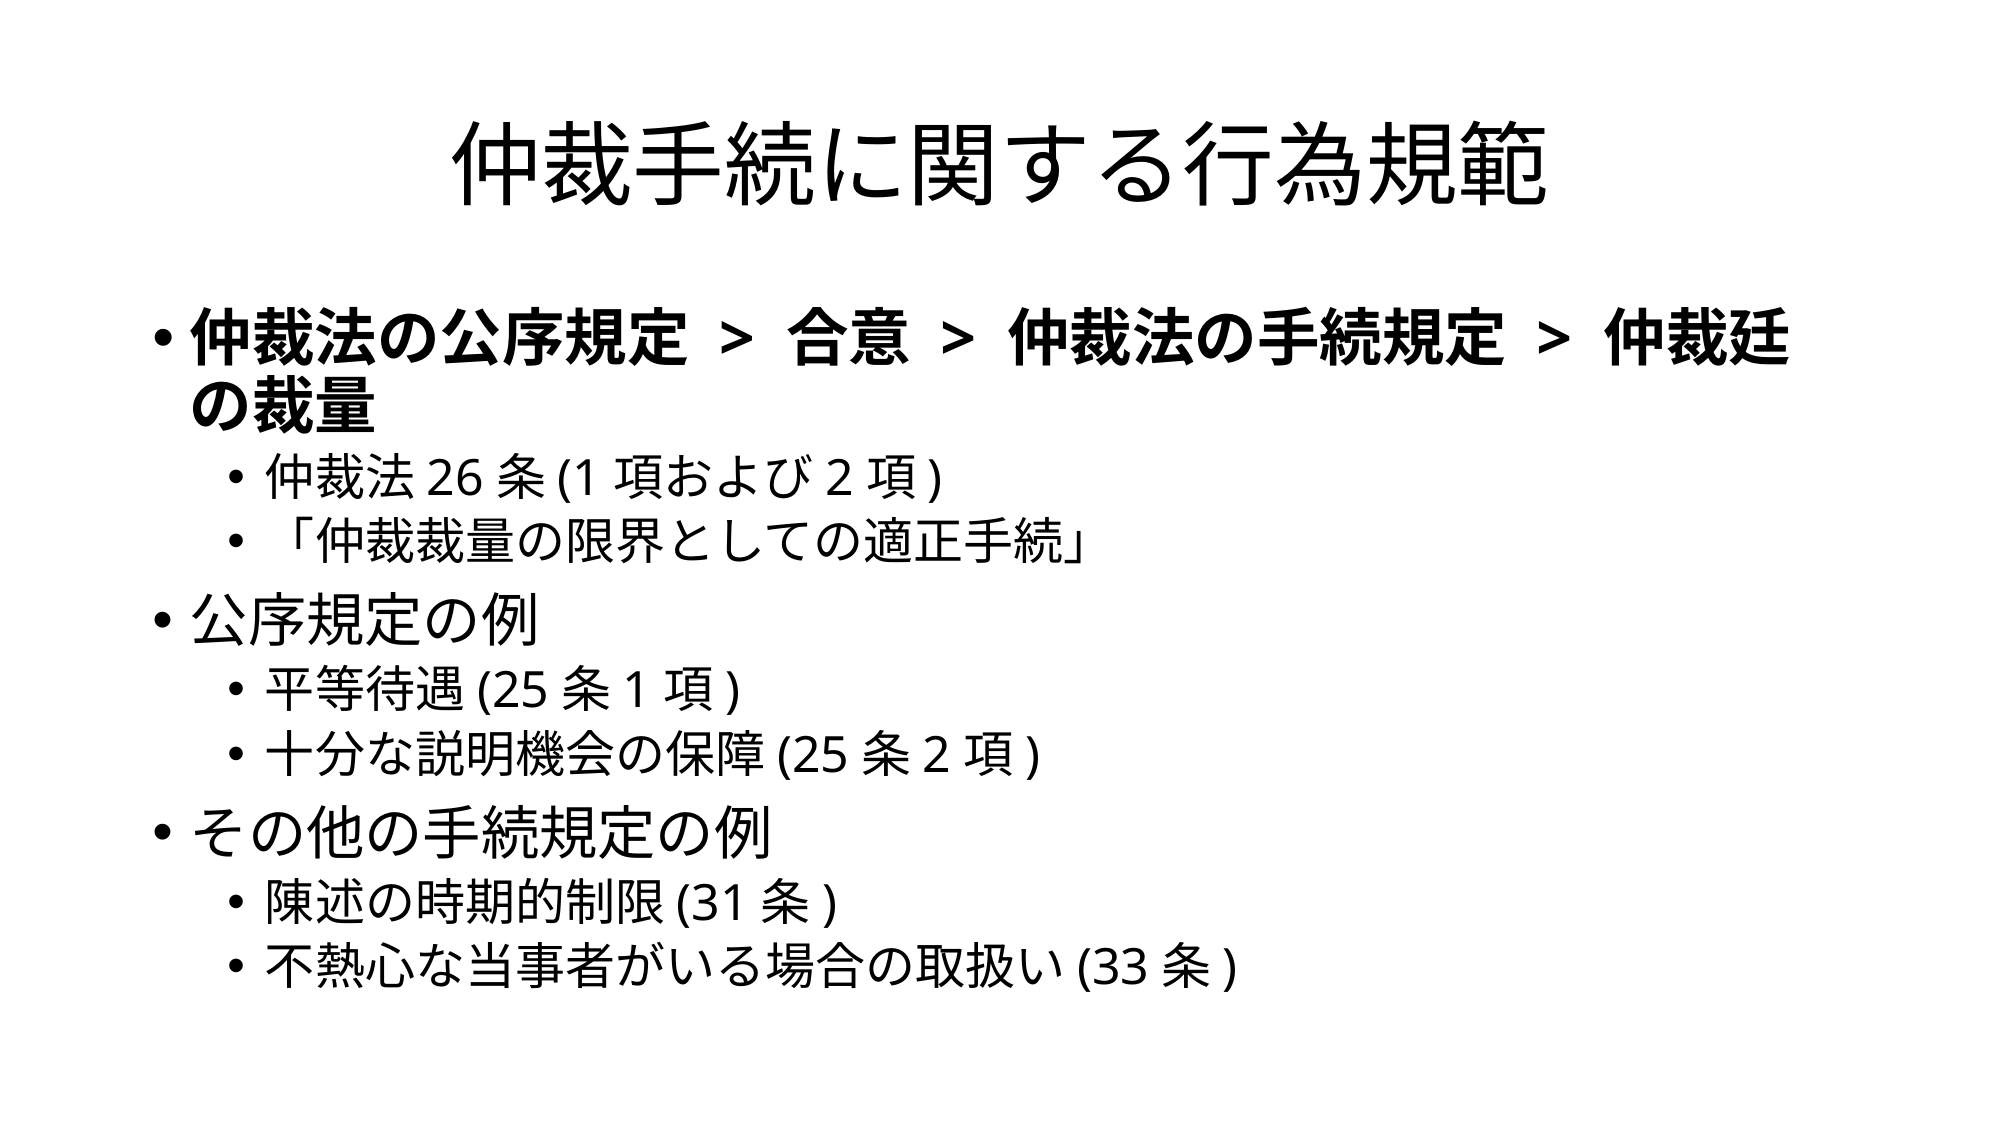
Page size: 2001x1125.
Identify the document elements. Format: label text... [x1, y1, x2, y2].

list 仲裁法の公序規定 > 合意 > 仲裁法の手続規定 > 仲裁廷の裁量 仲裁法26条(1項および2項) 「仲裁裁量の限界としての適正手続」 公序規定の例 平等待遇(25条1項) 十分な説明機会の保障(25条2項) その他の手続規定の例 陳述の時期的制限(31条) 不熱心な当事者がいる場合の取扱い(33条) [137, 299, 1863, 1014]
title 仲裁手続に関する行為規範 [137, 59, 1863, 278]
